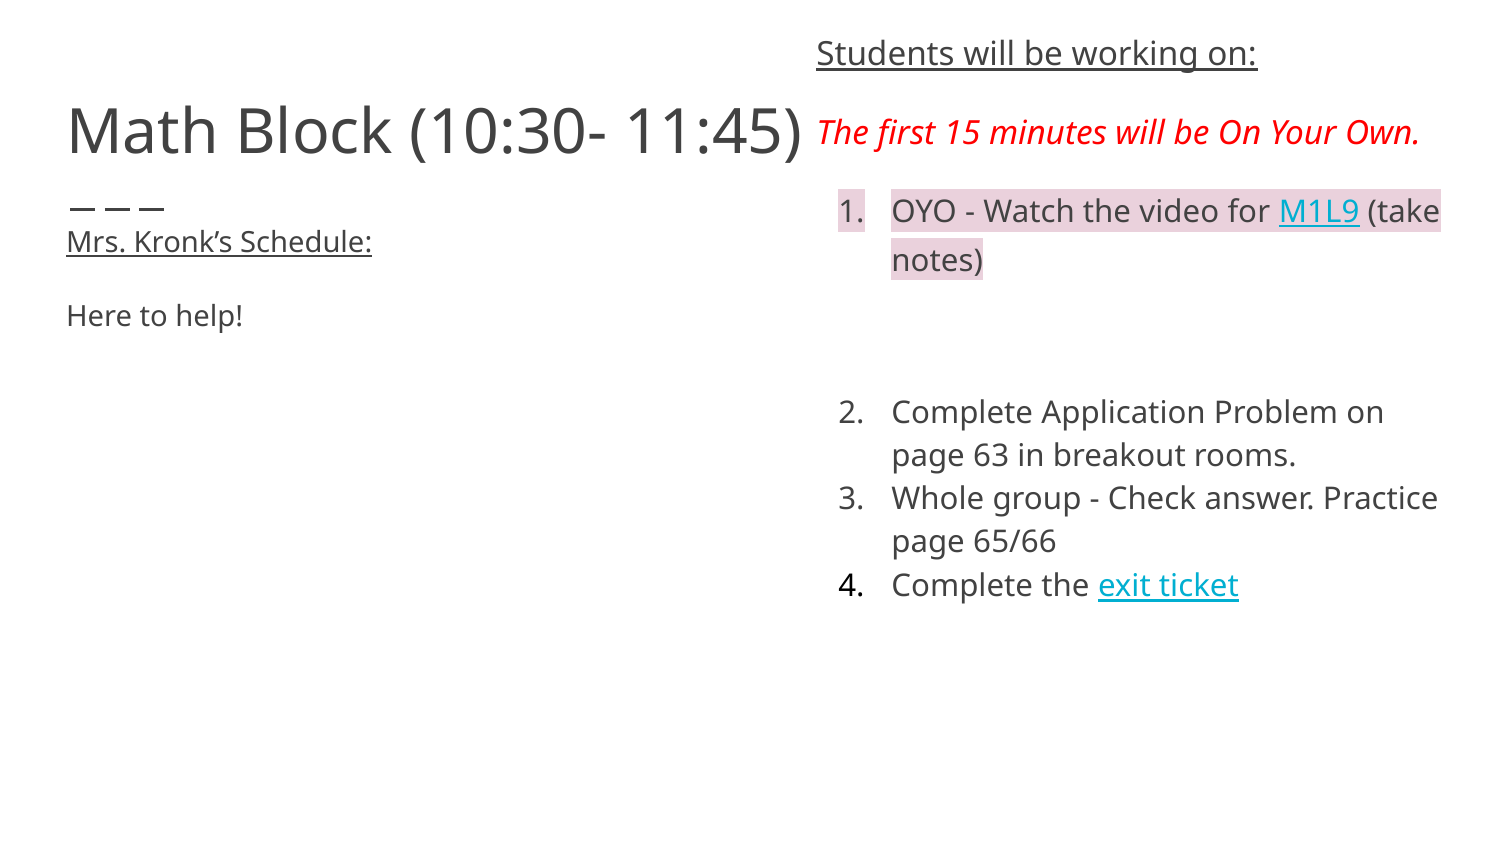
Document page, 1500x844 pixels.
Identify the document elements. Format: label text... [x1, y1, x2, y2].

title Math Block (10:30- 11:45) [51, 61, 801, 182]
list Students will be working on: The first 15 minutes will be On Your Own. OYO - Watch the video for M1L9 (take notes) Complete Application Problem on page 63 in breakout rooms. Whole group - Check answer. Practice page 65/66 Complete the exit ticket [801, 11, 1458, 844]
list Mrs. Kronk’s Schedule: Here to help! [51, 203, 708, 759]
